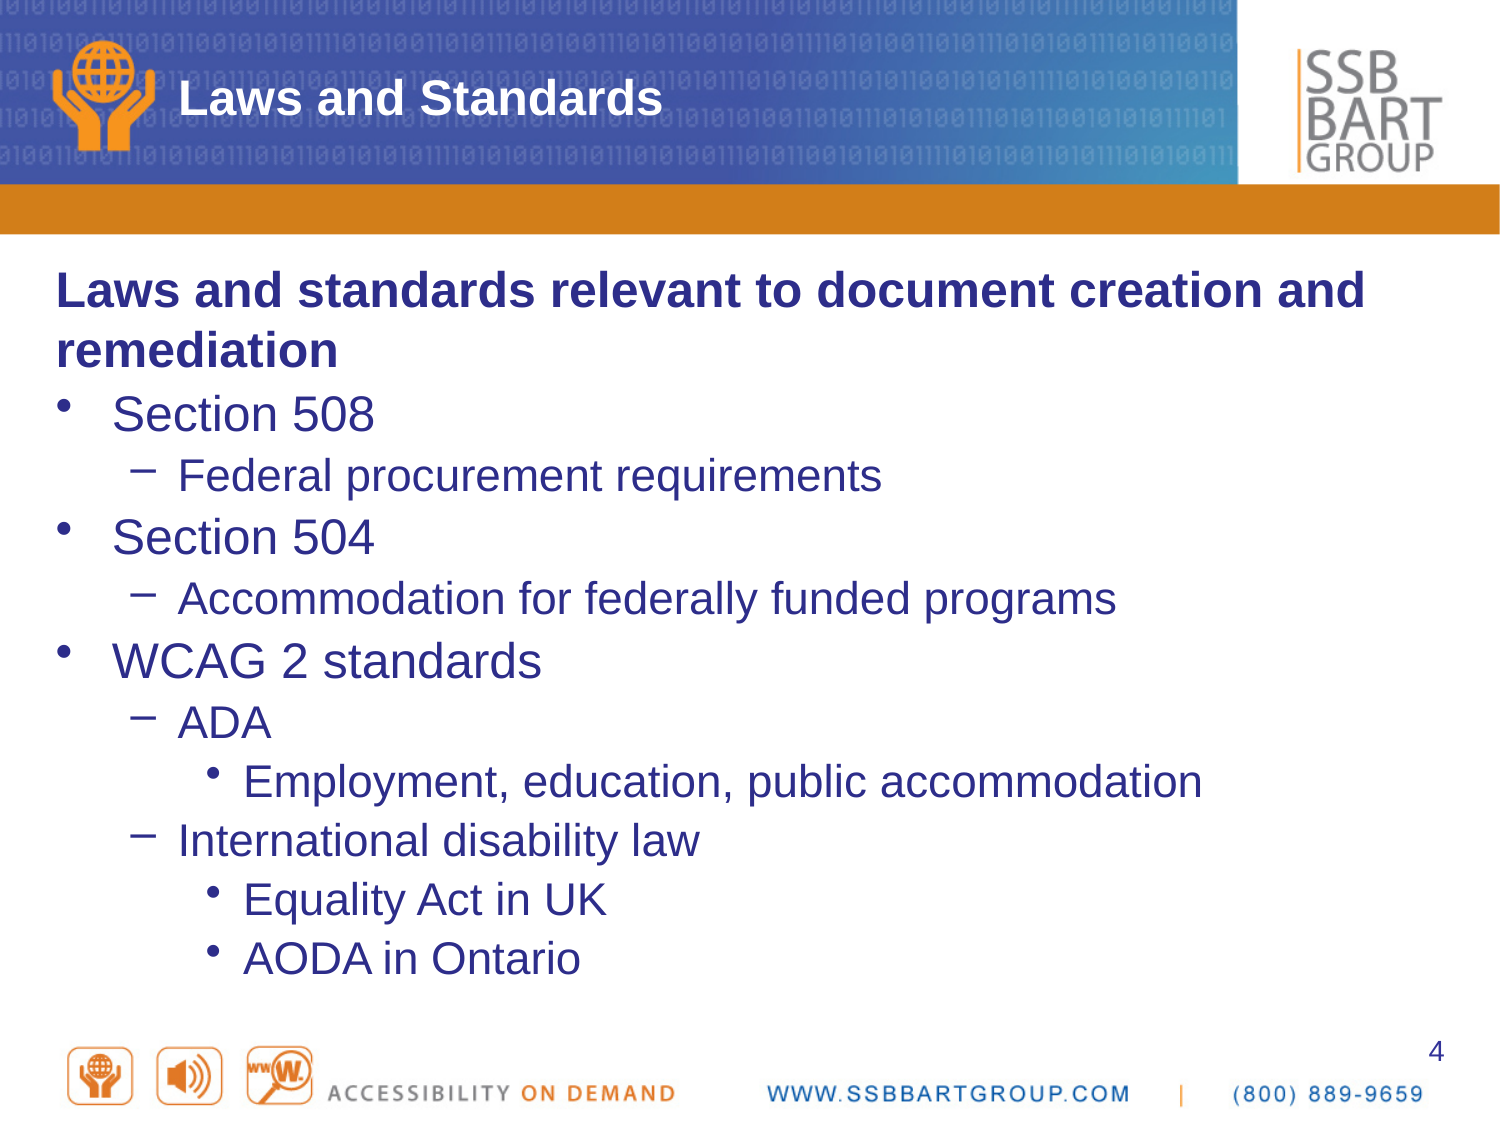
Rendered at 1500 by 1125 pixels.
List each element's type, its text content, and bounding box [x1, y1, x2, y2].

picture [0, 0, 1500, 184]
title Laws and Standards [178, 58, 1235, 144]
picture [0, 1040, 1500, 1116]
list Laws and standards relevant to document creation and remediation Section 508 Federal procurement requirements Section 504 Accommodation for federally funded programs WCAG 2 standards ADA Employment, education, public accommodation International disability law Equality Act in UK AODA in Ontario [40, 249, 1466, 1025]
